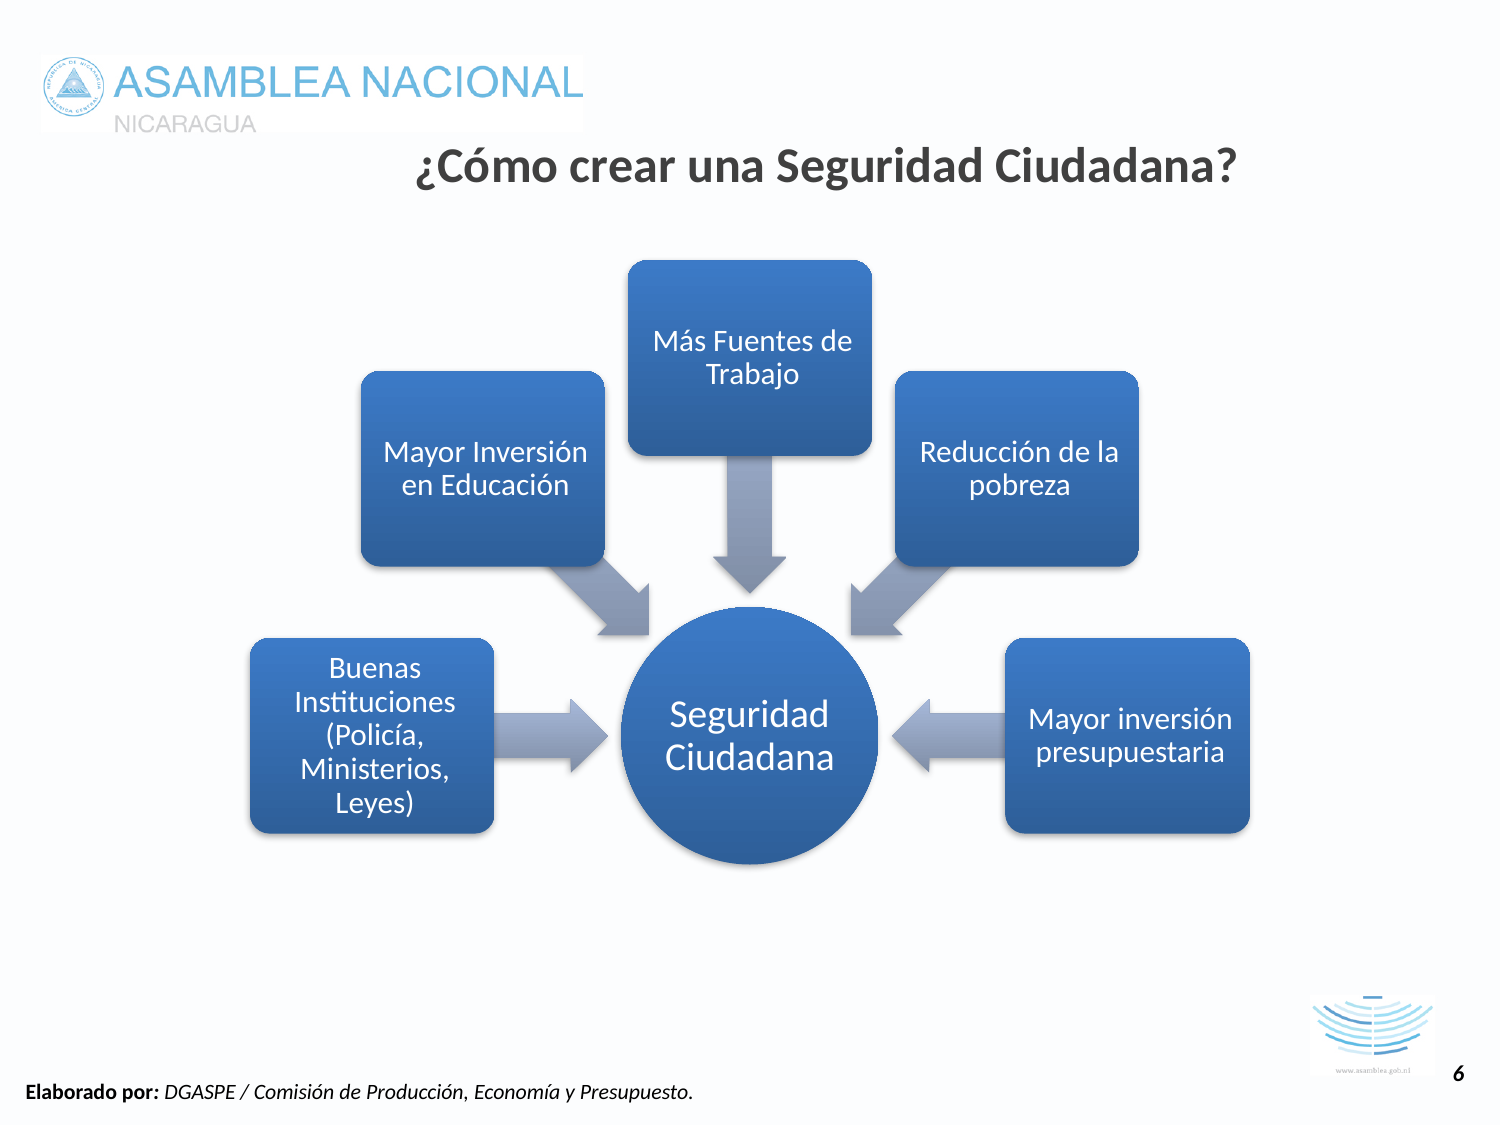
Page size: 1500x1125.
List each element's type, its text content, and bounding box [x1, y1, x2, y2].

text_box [249, 228, 1251, 897]
text_box Elaborado por: DGASPE / Comisión de Producción, Economía y Presupuesto. [10, 1070, 710, 1112]
text_box 6 [1437, 1051, 1480, 1094]
text_box ¿Cómo crear una Seguridad Ciudadana? [399, 125, 1254, 201]
